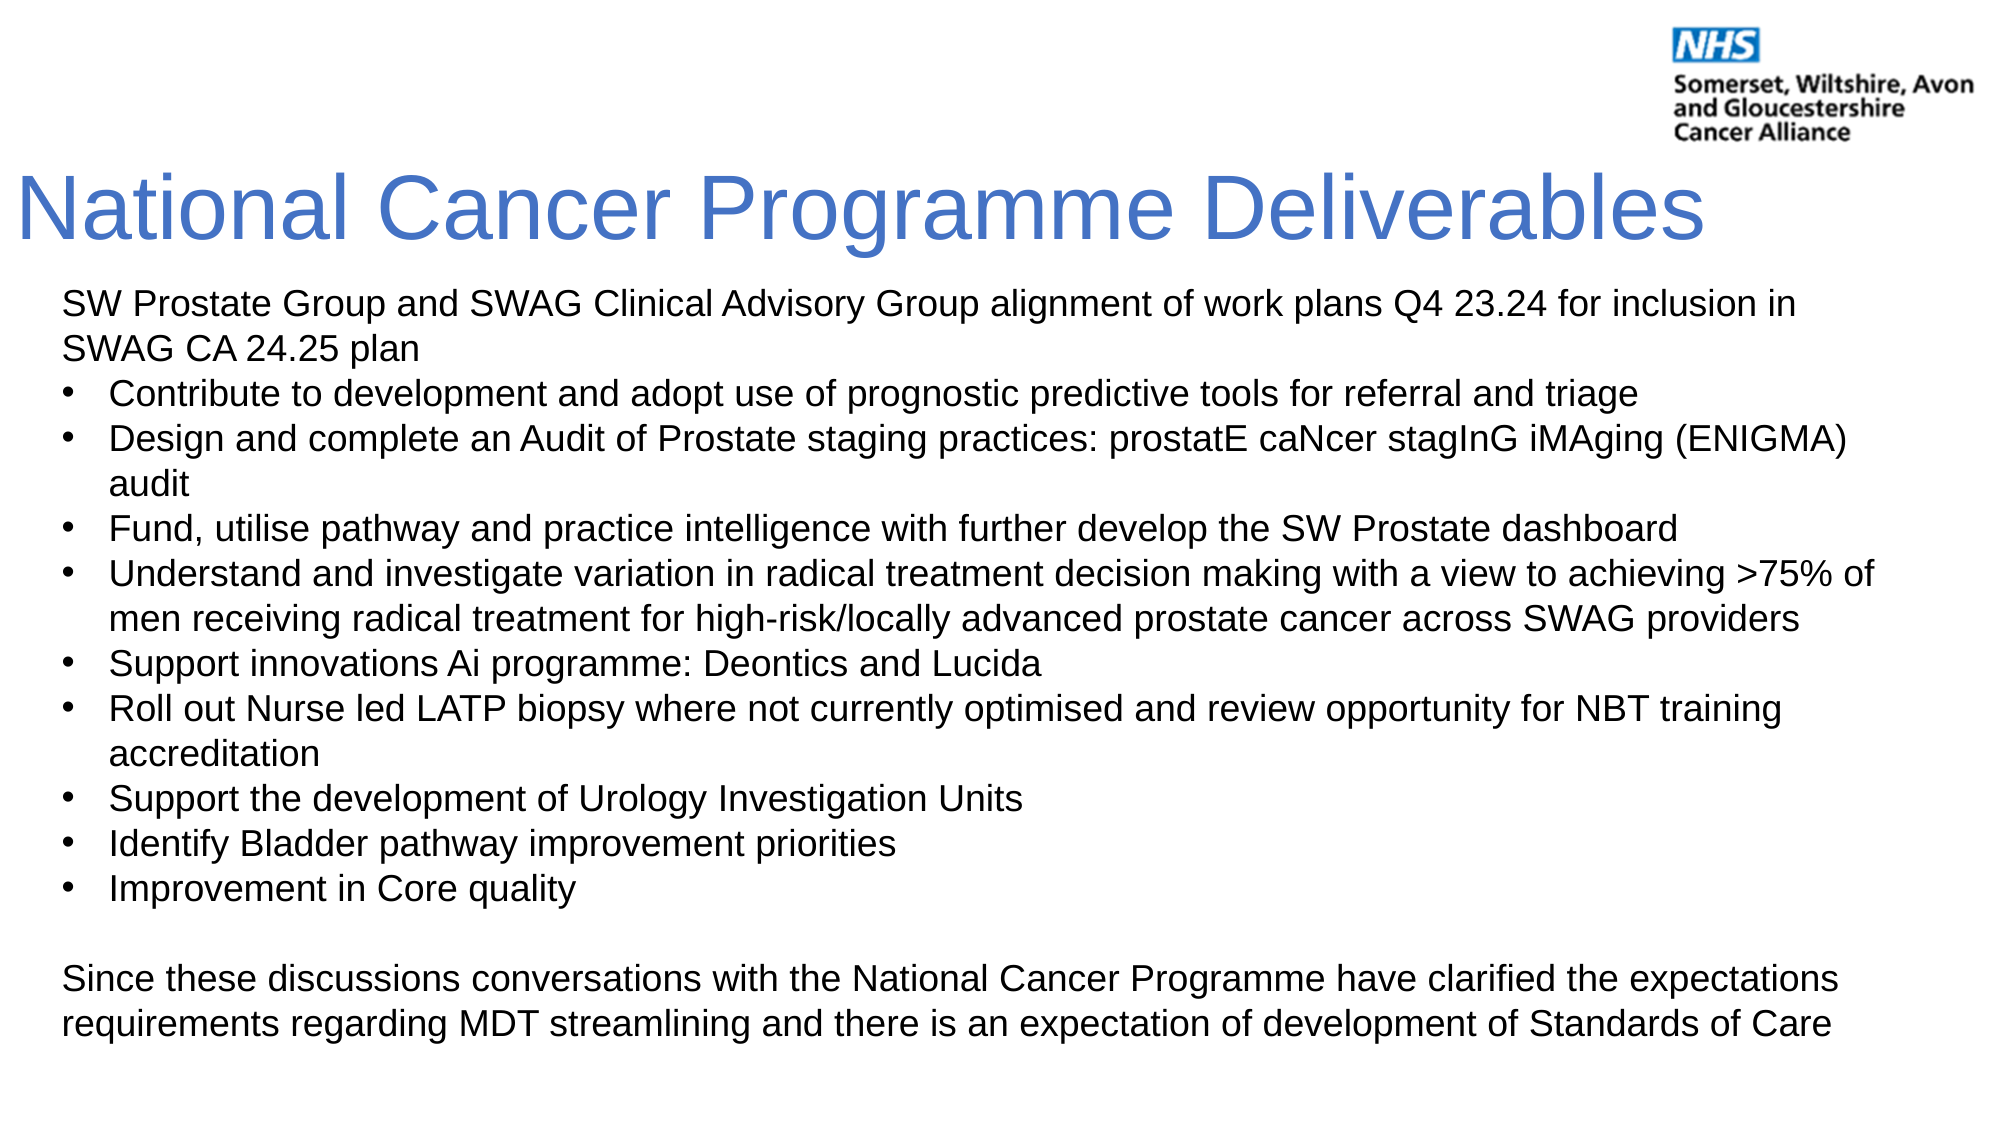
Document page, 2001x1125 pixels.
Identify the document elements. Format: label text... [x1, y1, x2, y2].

text_box SW Prostate Group and SWAG Clinical Advisory Group alignment of work plans Q4 23.24 for inclusion in SWAG CA 24.25 plan Contribute to development and adopt use of prognostic predictive tools for referral and triage Design and complete an Audit of Prostate staging practices: prostatE caNcer stagInG iMAging (ENIGMA) audit Fund, utilise pathway and practice intelligence with further develop the SW Prostate dashboard Understand and investigate variation in radical treatment decision making with a view to achieving >75% of men receiving radical treatment for high-risk/locally advanced prostate cancer across SWAG providers Support innovations Ai programme: Deontics and Lucida Roll out Nurse led LATP biopsy where not currently optimised and review opportunity for NBT training accreditation Support the development of Urology Investigation Units Identify Bladder pathway improvement priorities Improvement in Core quality Since these discussions conversations with the National Cancer Programme have clarified the expectations requirements regarding MDT streamlining and there is an expectation of development of Standards of Care [46, 271, 1919, 1097]
picture [1668, 21, 1978, 147]
title National Cancer Programme Deliverables [0, 100, 1725, 319]
